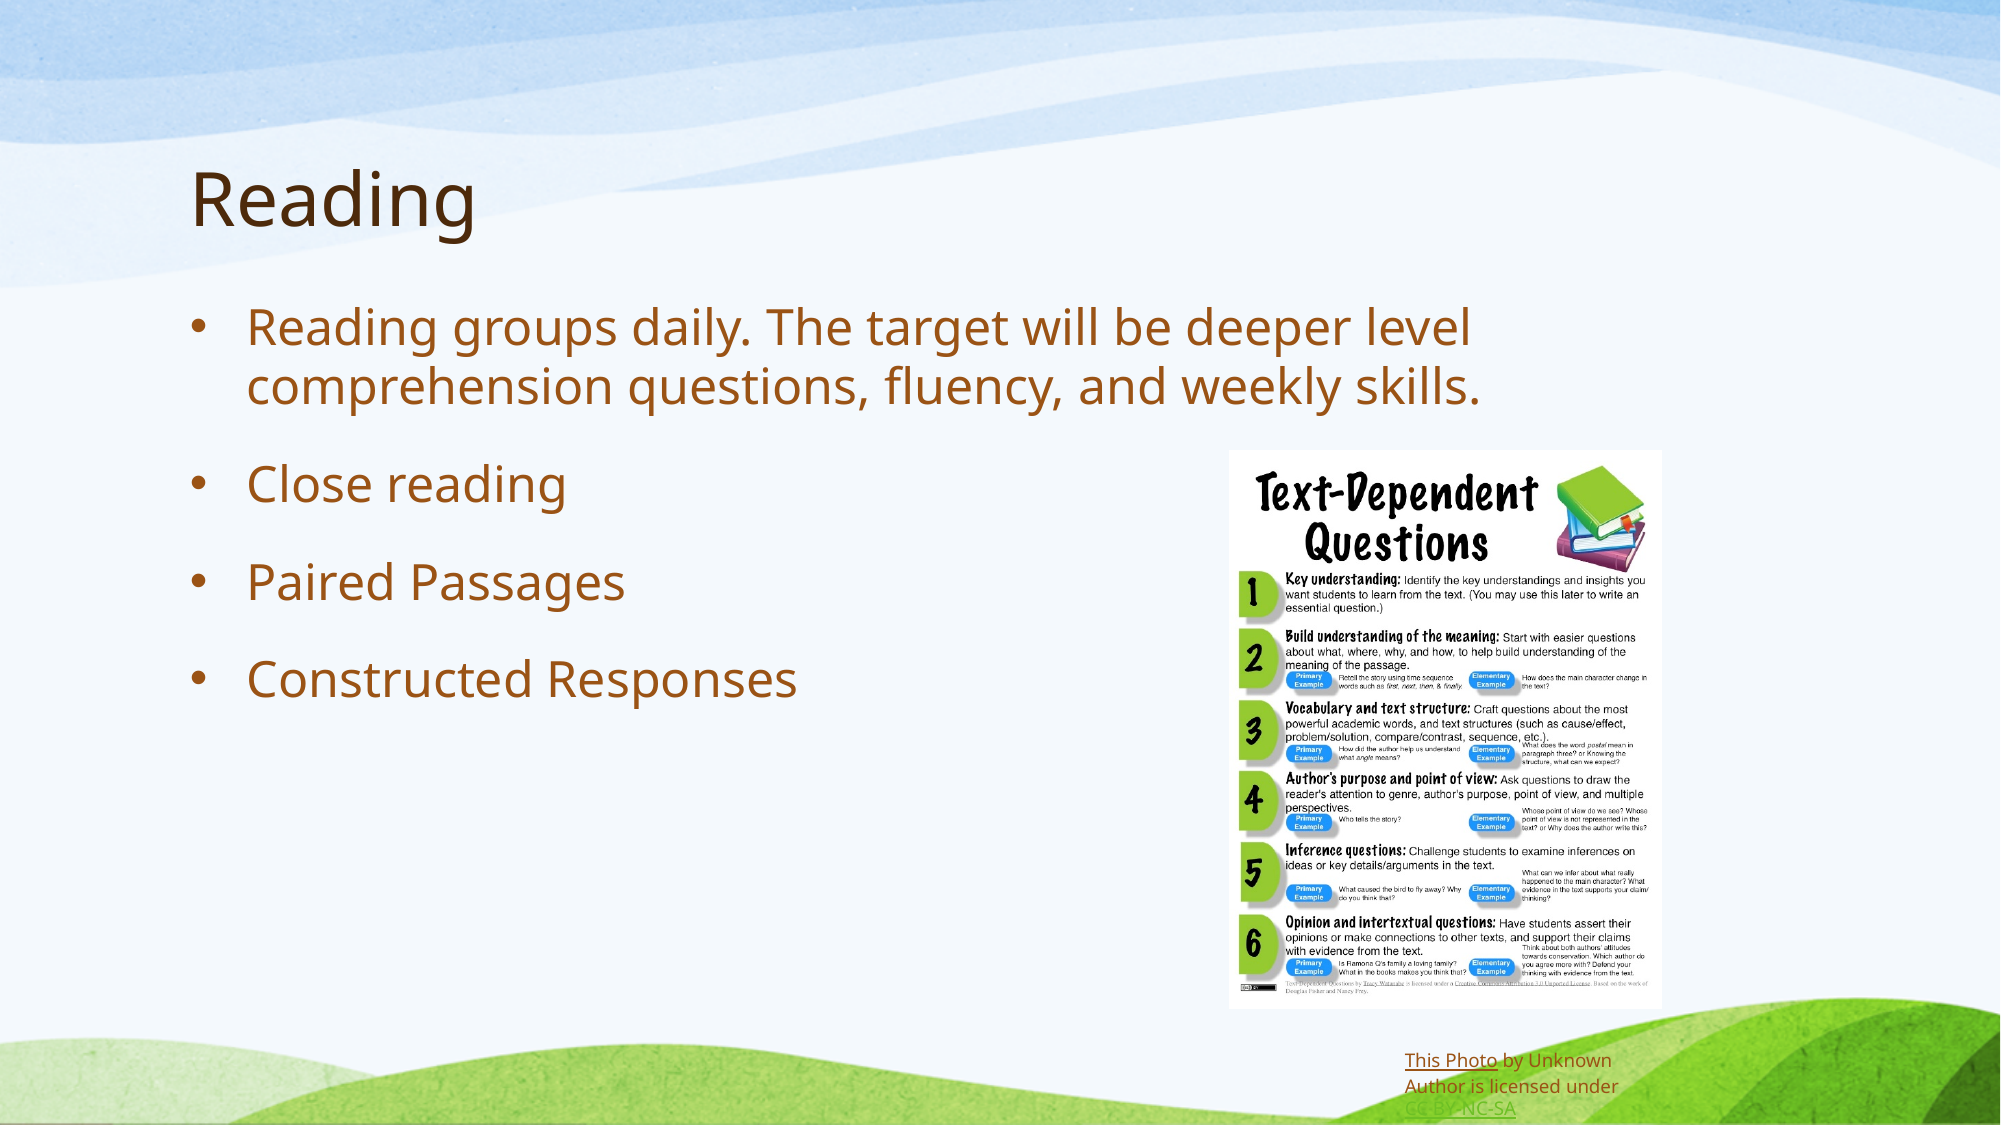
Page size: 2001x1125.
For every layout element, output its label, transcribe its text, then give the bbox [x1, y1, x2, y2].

title Reading [174, 50, 1825, 250]
list Reading groups daily. The target will be deeper level comprehension questions, fluency, and weekly skills. Close reading Paired Passages Constructed Responses [174, 287, 1825, 982]
picture [0, 0, 2001, 1125]
text_box This Photo by Unknown Author is licensed under CC BY-NC-SA [1390, 1041, 1662, 1125]
